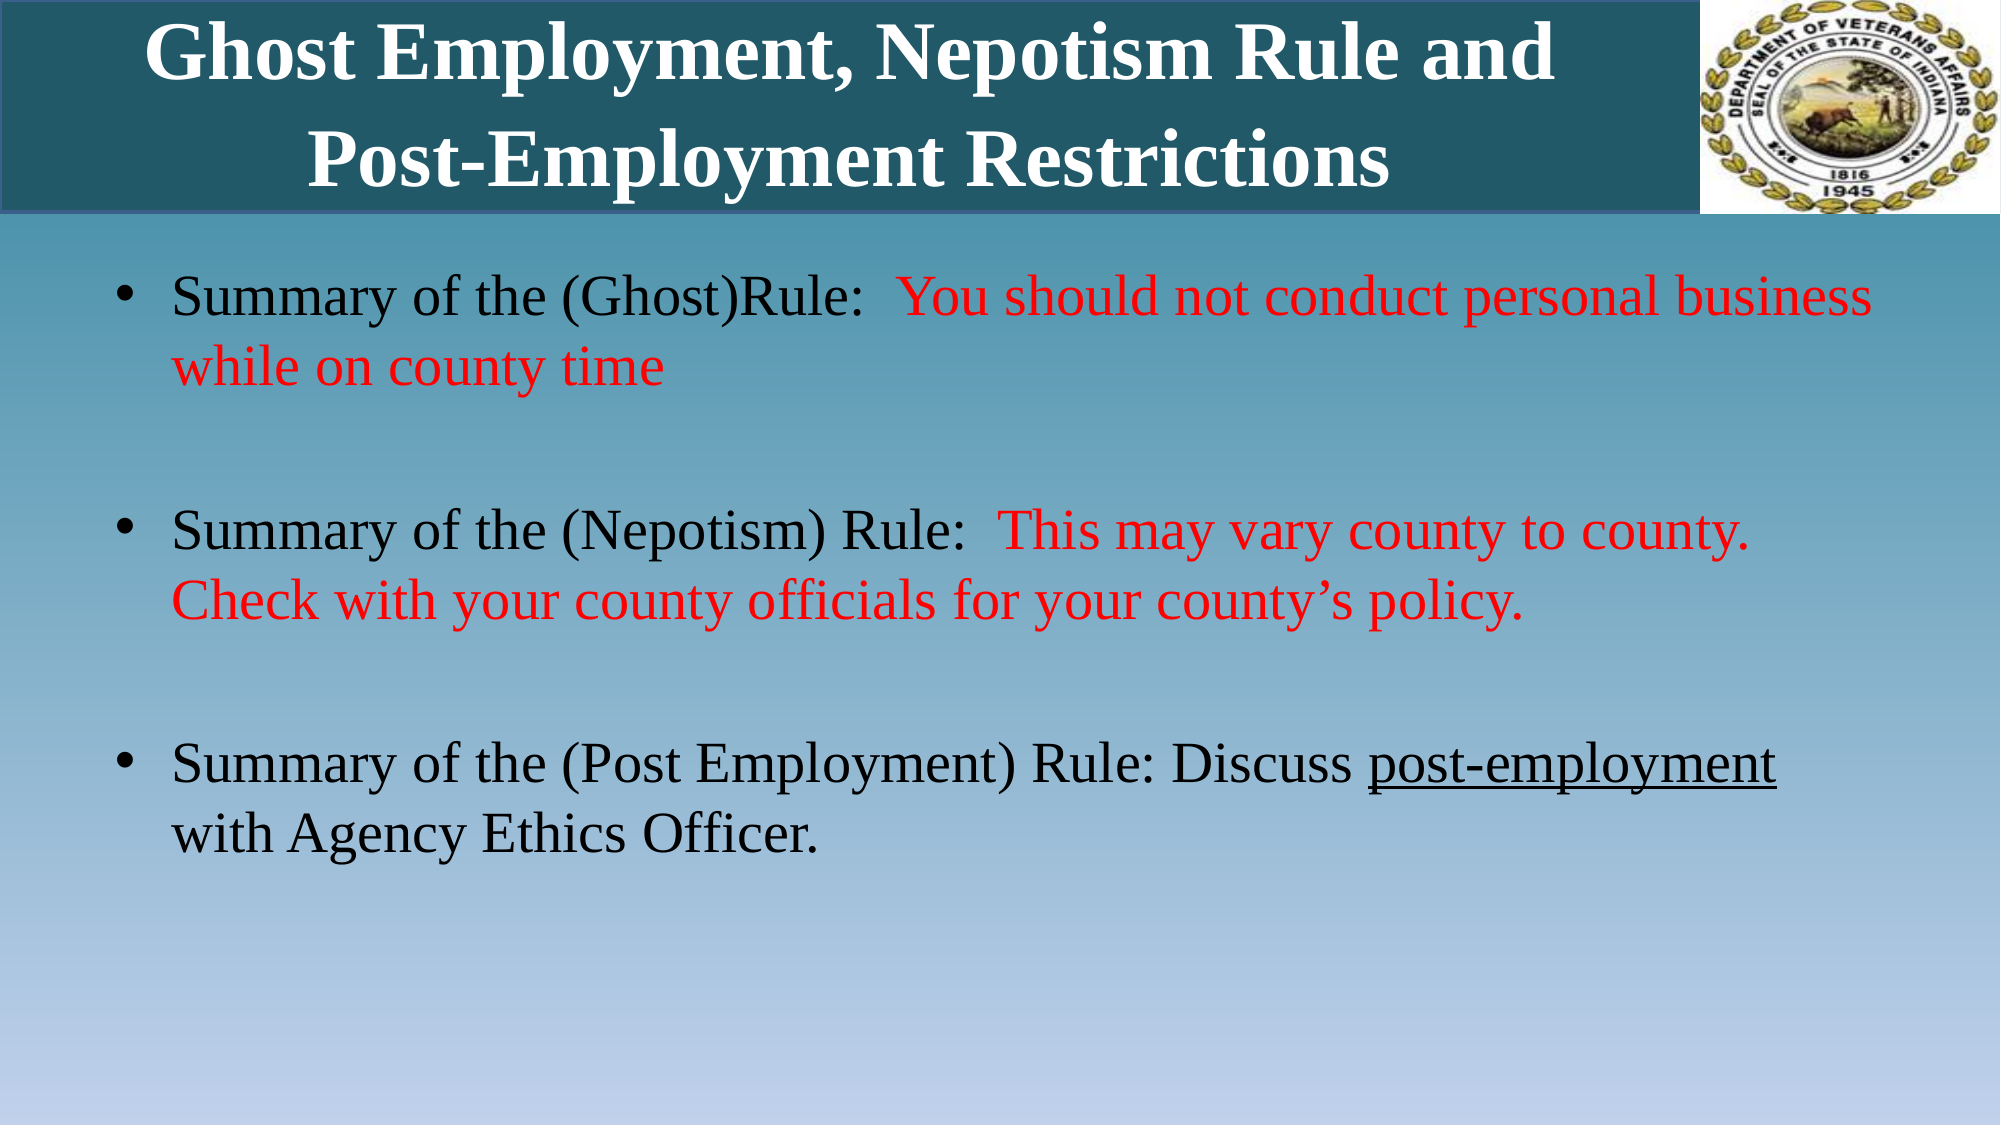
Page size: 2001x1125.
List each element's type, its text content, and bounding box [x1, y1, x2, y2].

title Ghost Employment, Nepotism Rule and Post-Employment Restrictions [0, 0, 1701, 251]
list Summary of the (Ghost)Rule: You should not conduct personal business while on county time Summary of the (Nepotism) Rule: This may vary county to county. Check with your county officials for your county’s policy. Summary of the (Post Employment) Rule: Discuss post-employment with Agency Ethics Officer. [99, 249, 1901, 1006]
picture [1701, 0, 2000, 214]
